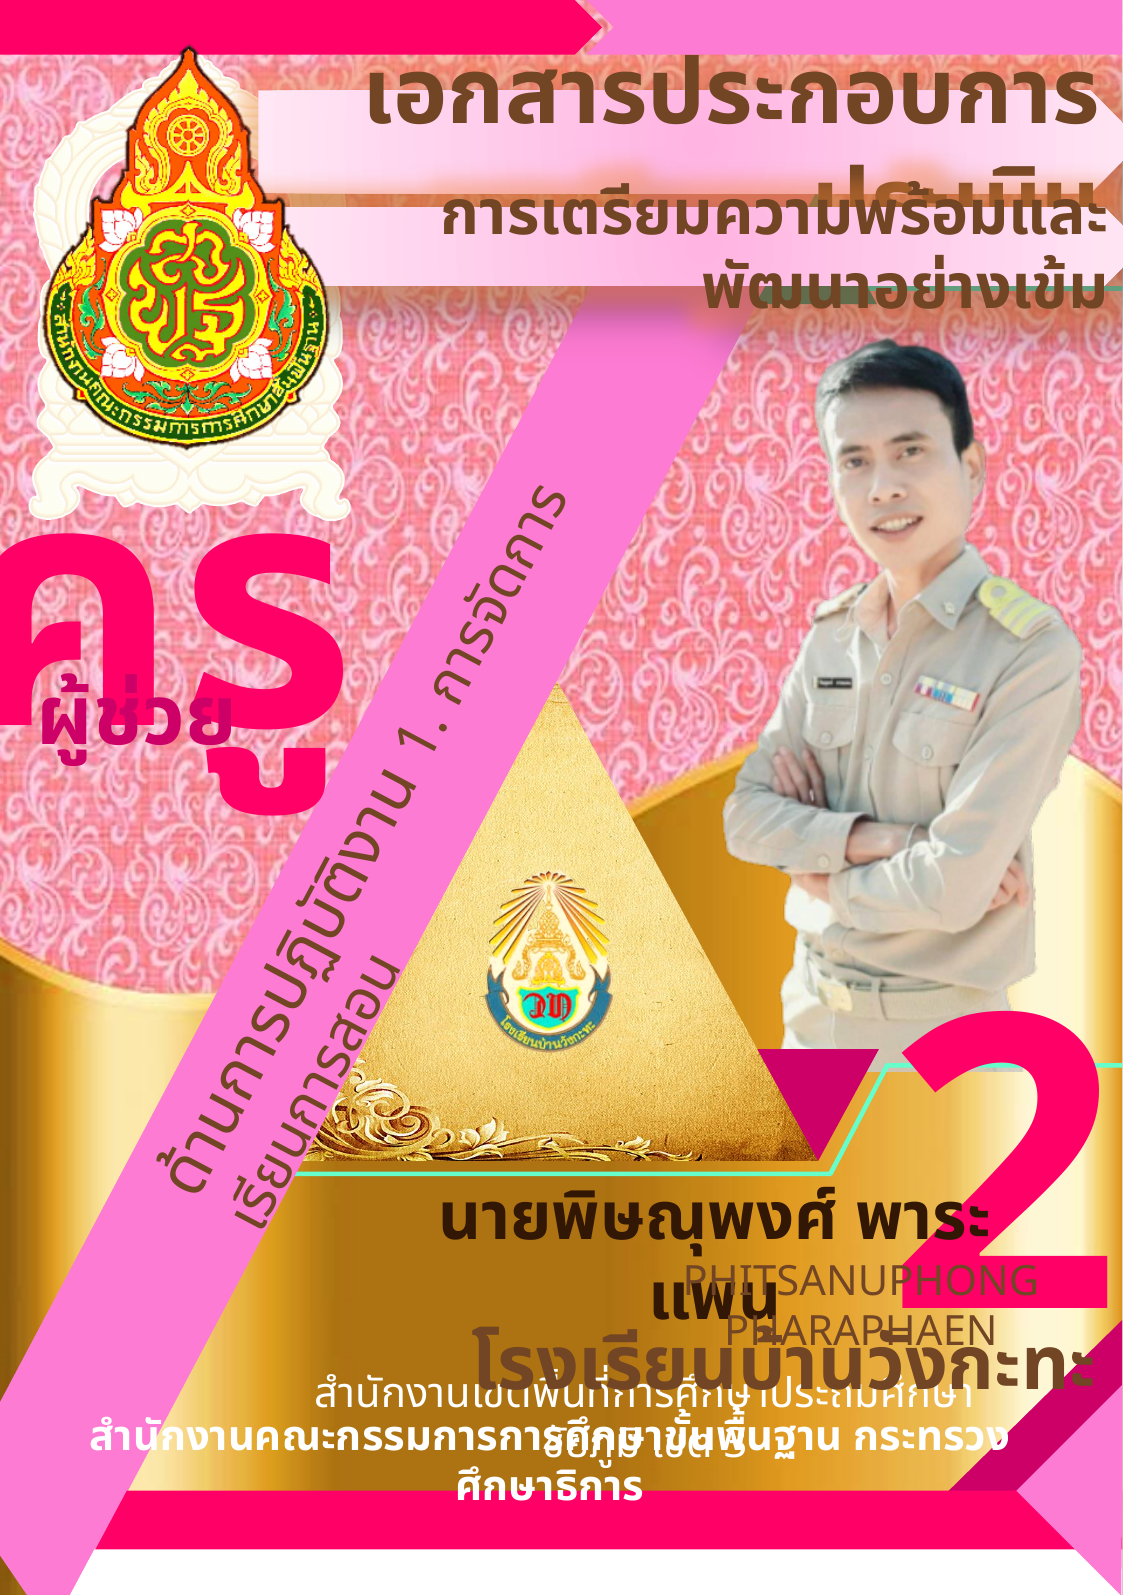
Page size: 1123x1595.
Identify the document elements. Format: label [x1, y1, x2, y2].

text_box [0, 464, 433, 837]
picture [0, 0, 1123, 1595]
